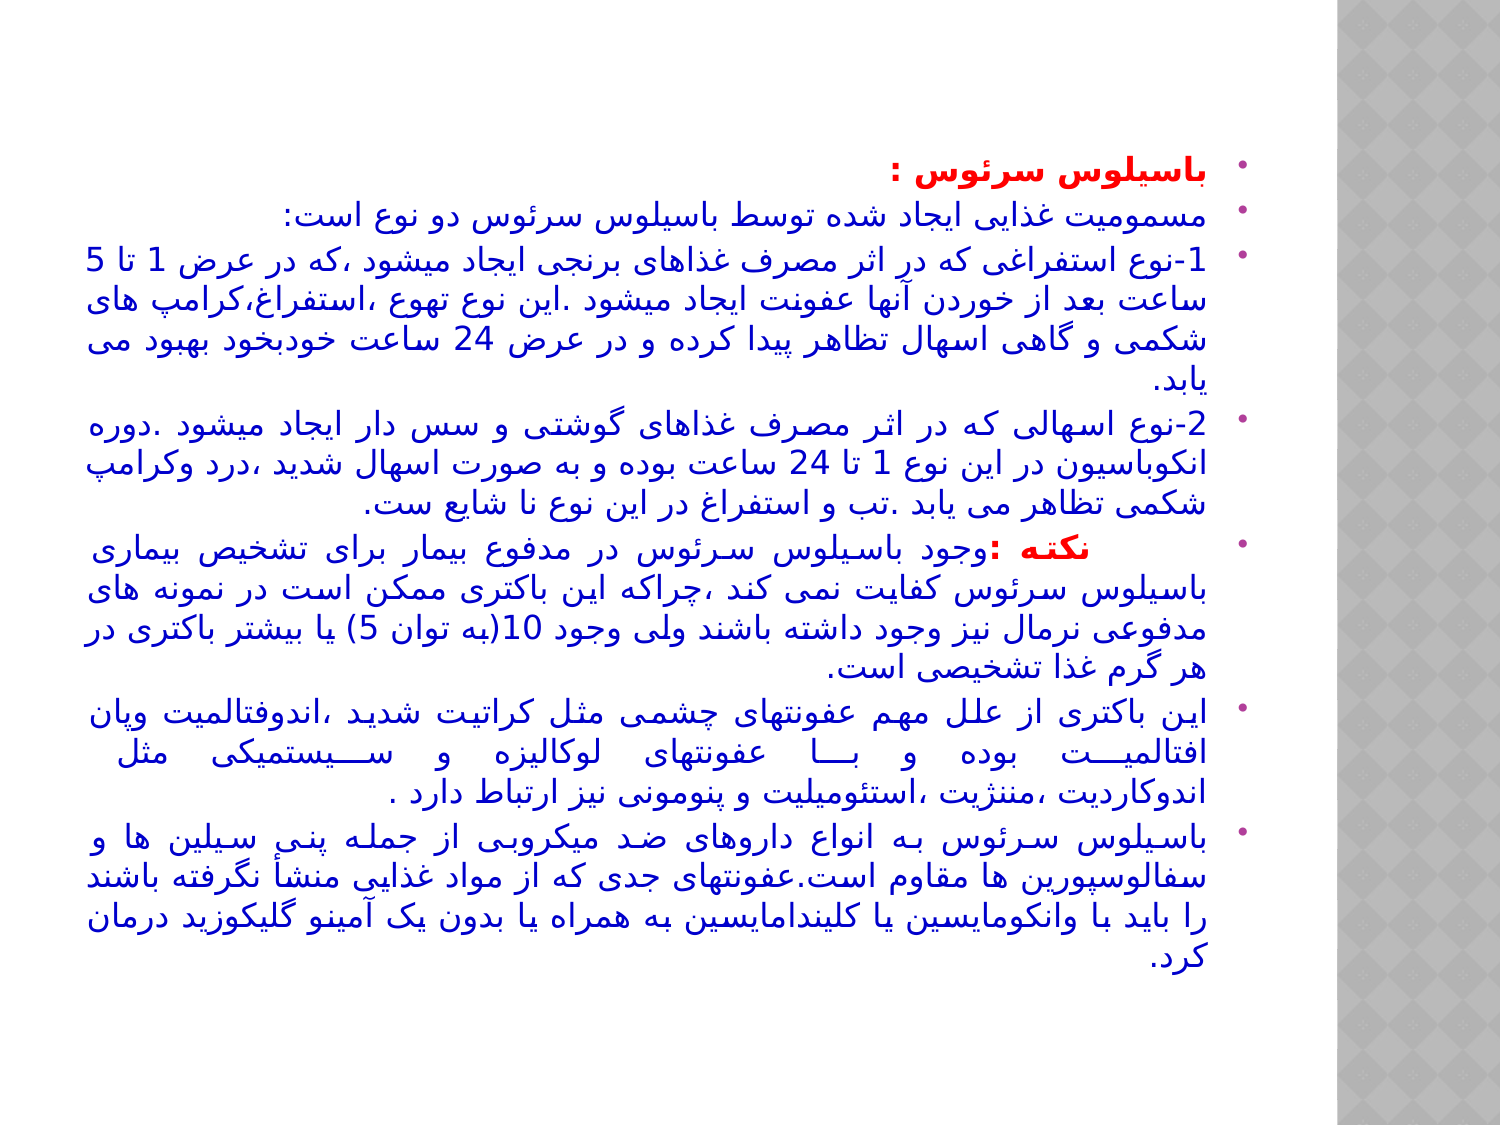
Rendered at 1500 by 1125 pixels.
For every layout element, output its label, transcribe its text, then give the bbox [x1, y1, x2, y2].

list باسیلوس سرئوس : مسمومیت غذایی ایجاد شده توسط باسیلوس سرئوس دو نوع است: 1-نوع استفراغی که در اثر مصرف غذاهای برنجی ایجاد میشود ،که در عرض 1 تا 5 ساعت بعد از خوردن آنها عفونت ایجاد میشود .این نوع تهوع ،استفراغ،کرامپ های شکمی و گاهی اسهال تظاهر پیدا کرده و در عرض 24 ساعت خودبخود بهبود می یابد. 2-نوع اسهالی که در اثر مصرف غذاهای گوشتی و سس دار ایجاد میشود .دوره انکوباسیون در این نوع 1 تا 24 ساعت بوده و به صورت اسهال شدید ،درد وکرامپ شکمی تظاهر می یابد .تب و استفراغ در این نوع نا شایع ست. نکته :وجود باسیلوس سرئوس در مدفوع بیمار برای تشخیص بیماری باسیلوس سرئوس کفایت نمی کند ،چراکه این باکتری ممکن است در نمونه های مدفوعی نرمال نیز وجود داشته باشند ولی وجود 10(به توان 5) یا بیشتر باکتری در هر گرم غذا تشخیصی است. این باکتری از علل مهم عفونتهای چشمی مثل کراتیت شدید ،اندوفتالمیت وپان افتالمیت بوده و با عفونتهای لوکالیزه و سیستمیکی مثل اندوکاردیت ،مننژیت ،استئومیلیت و پنومونی نیز ارتباط دارد . باسیلوس سرئوس به انواع داروهای ضد میکروبی از جمله پنی سیلین ها و سفالوسپورین ها مقاوم است.عفونتهای جدی که از مواد غذایی منشأ نگرفته باشند را باید با وانکومایسین یا کلیندامایسین به همراه یا بدون یک آمینو گلیکوزید درمان کرد. [70, 140, 1258, 985]
